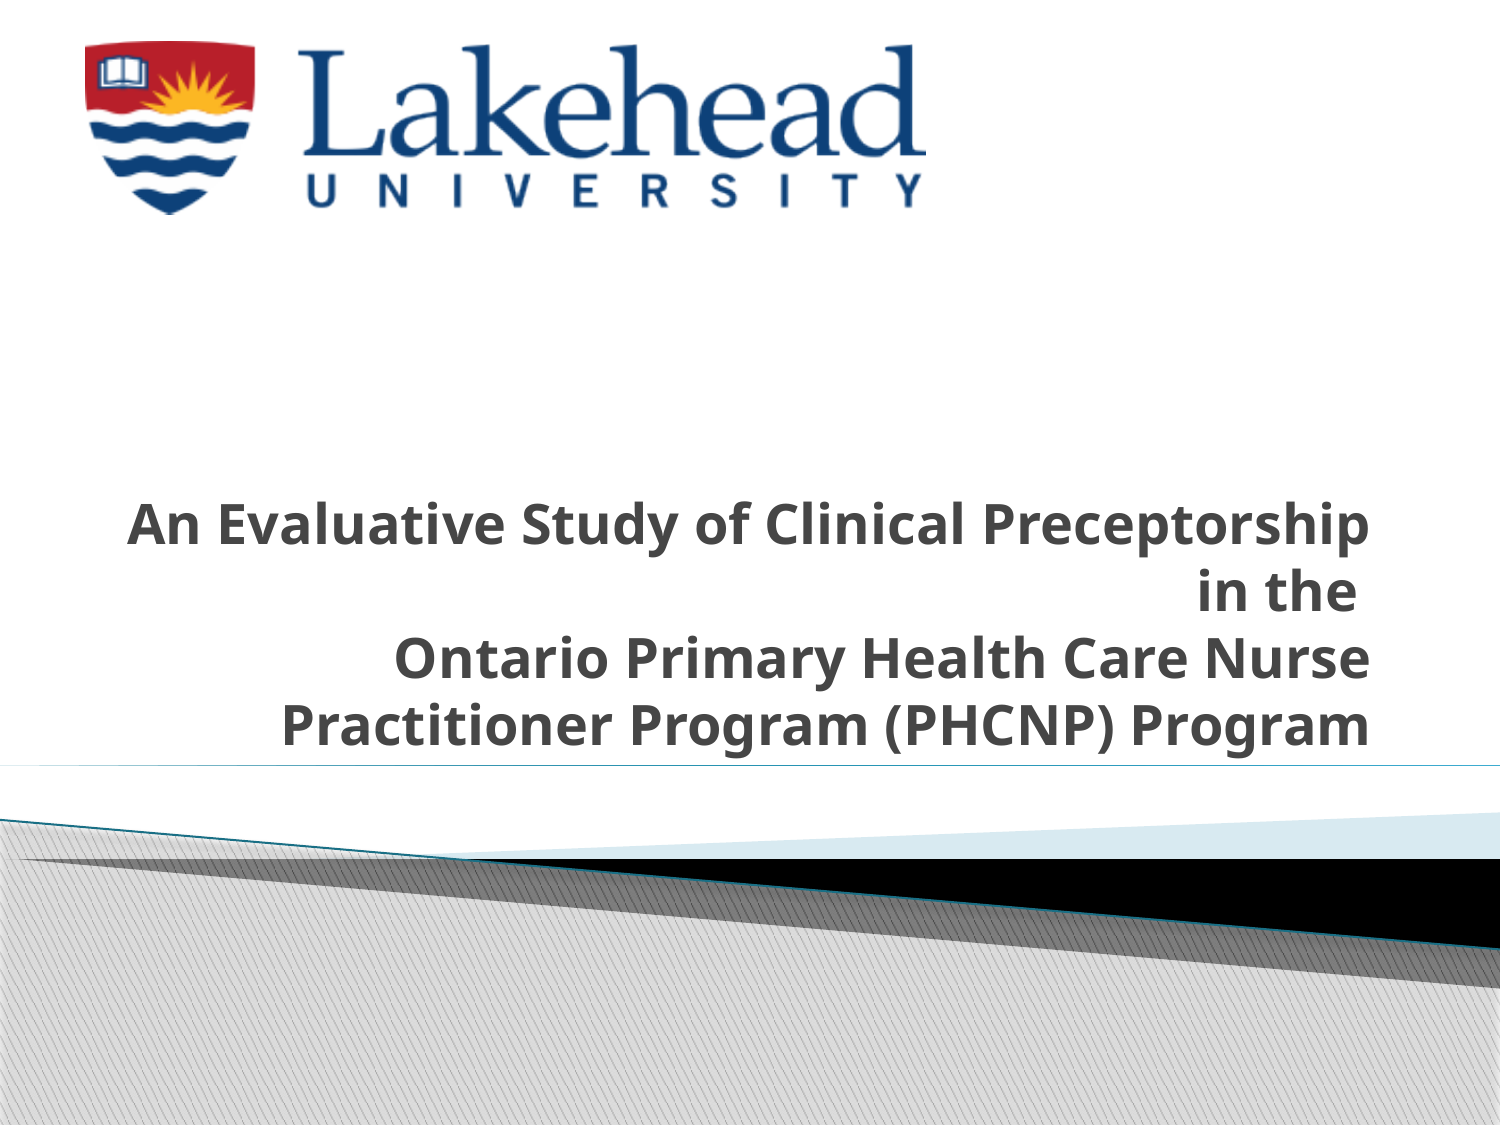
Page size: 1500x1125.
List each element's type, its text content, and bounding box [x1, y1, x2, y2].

title An Evaluative Study of Clinical Preceptorship in the Ontario Primary Health Care Nurse Practitioner Program (PHCNP) Program [85, 276, 1388, 831]
picture [84, 41, 926, 215]
picture [5, 859, 1500, 989]
